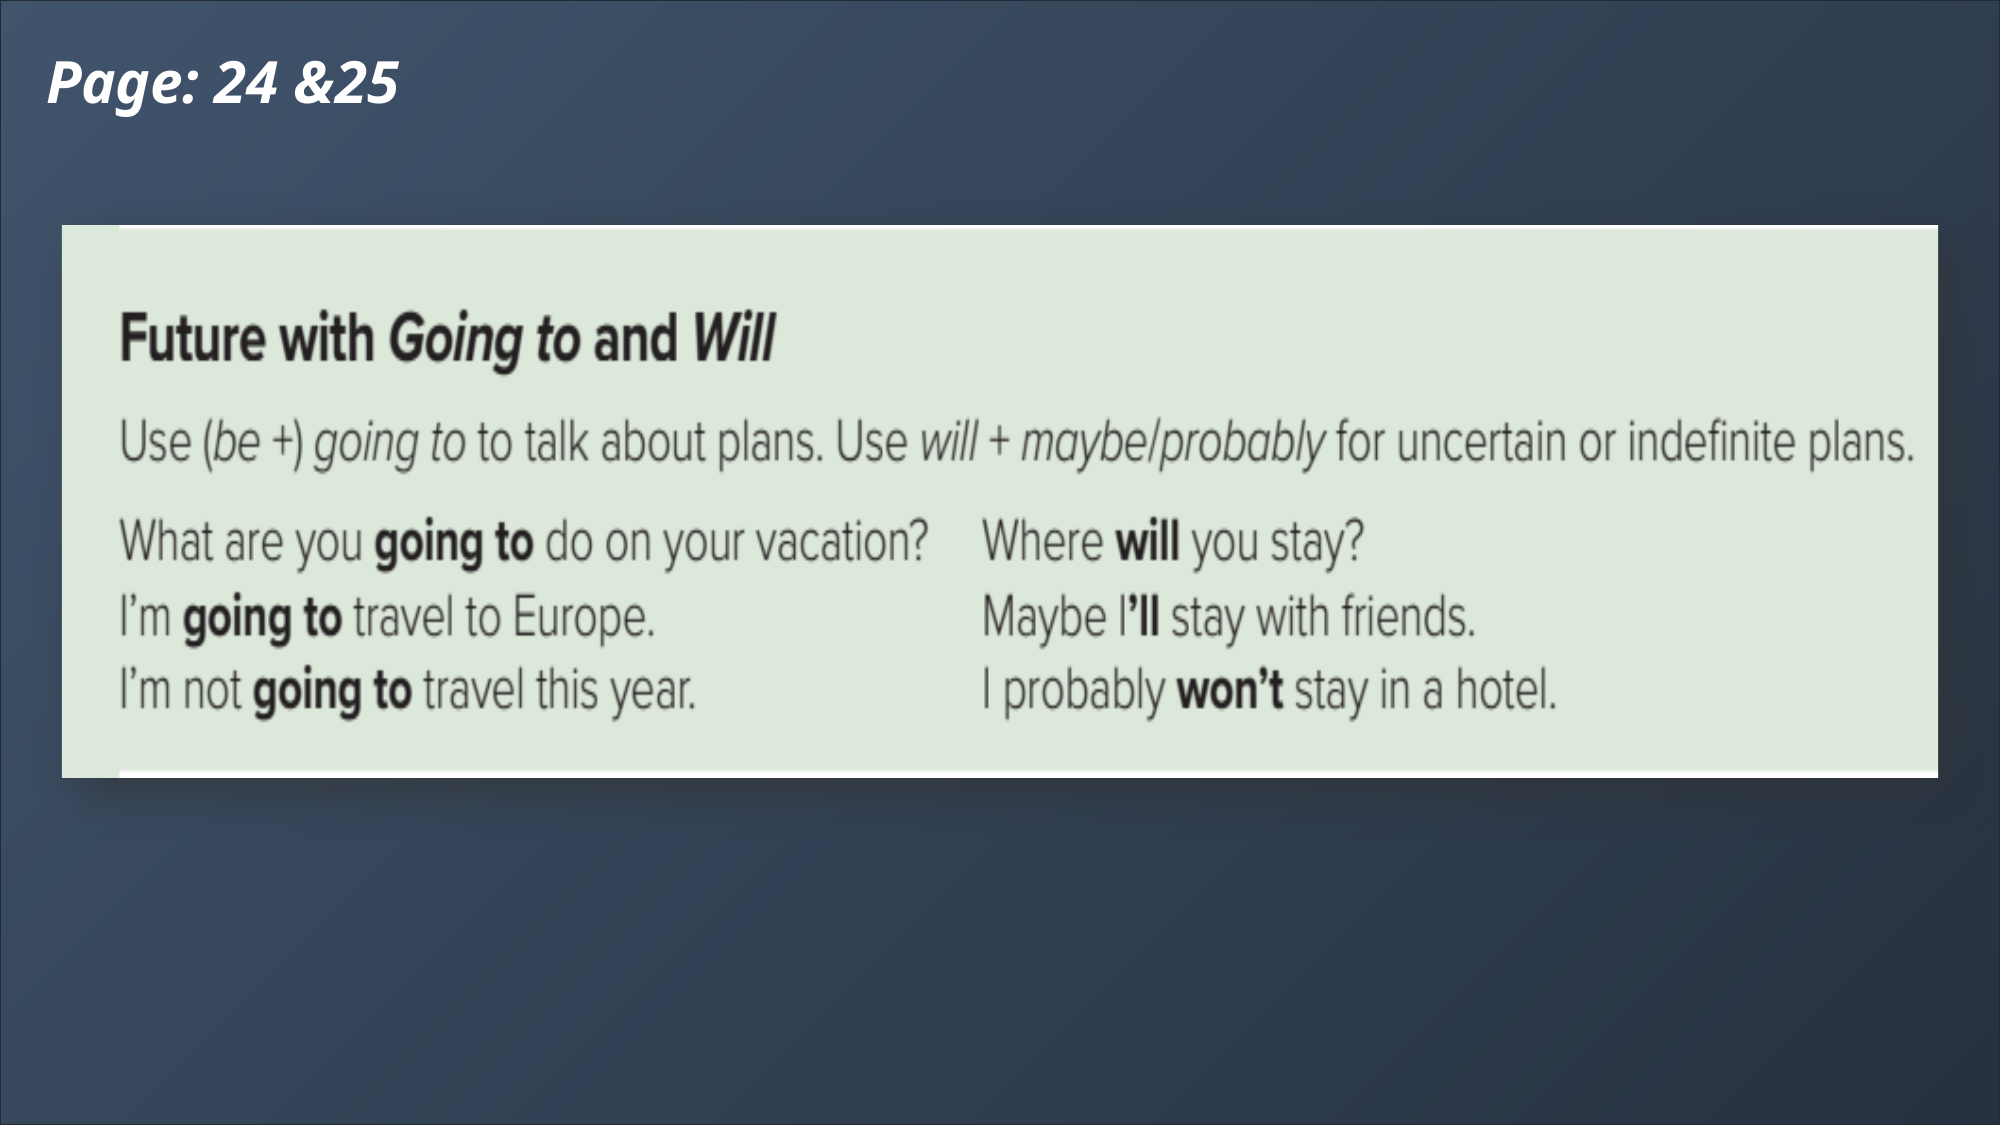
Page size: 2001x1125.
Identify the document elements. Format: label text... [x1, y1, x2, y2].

picture [61, 225, 1939, 778]
text_box Page: 24 &25 [31, 38, 450, 123]
text_box [0, 0, 2000, 1125]
